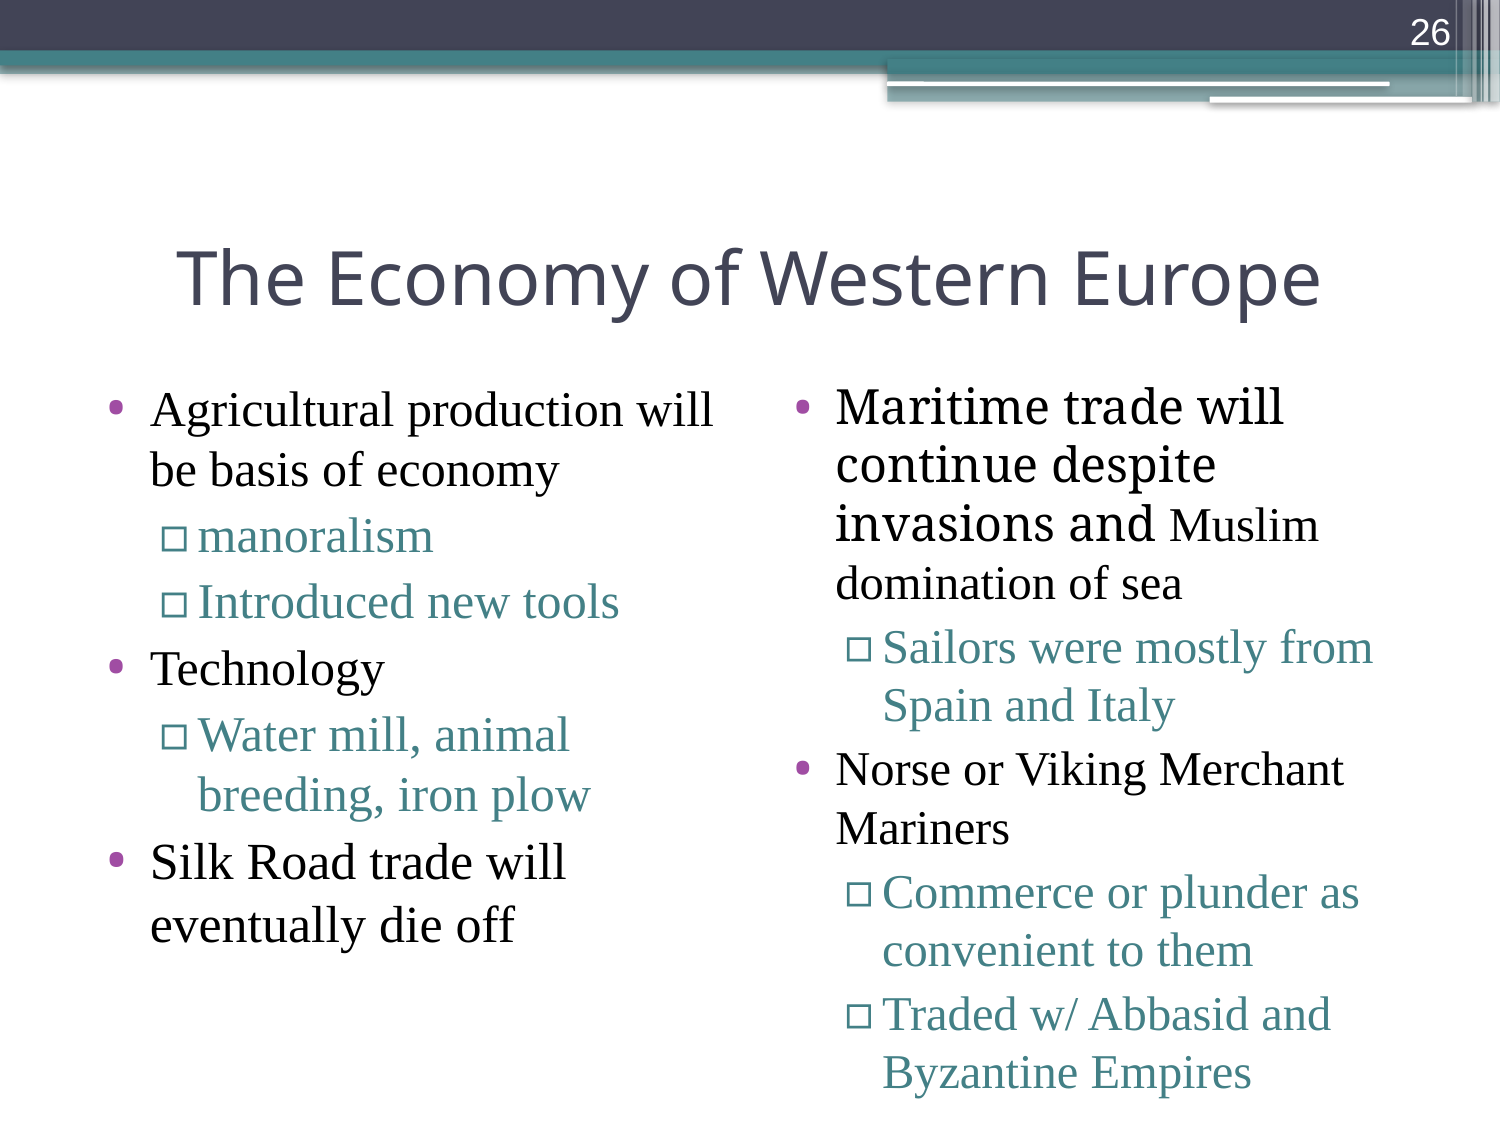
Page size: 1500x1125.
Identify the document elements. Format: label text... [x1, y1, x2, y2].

list Maritime trade will continue despite invasions and Muslim domination of sea Sailors were mostly from Spain and Italy Norse or Viking Merchant Mariners Commerce or plunder as convenient to them Traded w/ Abbasid and Byzantine Empires [762, 368, 1425, 1112]
list Agricultural production will be basis of economy manoralism Introduced new tools Technology Water mill, animal breeding, iron plow Silk Road trade will eventually die off [75, 368, 738, 1112]
title The Economy of Western Europe [75, 187, 1425, 363]
slide_number 26 [1341, 0, 1466, 61]
